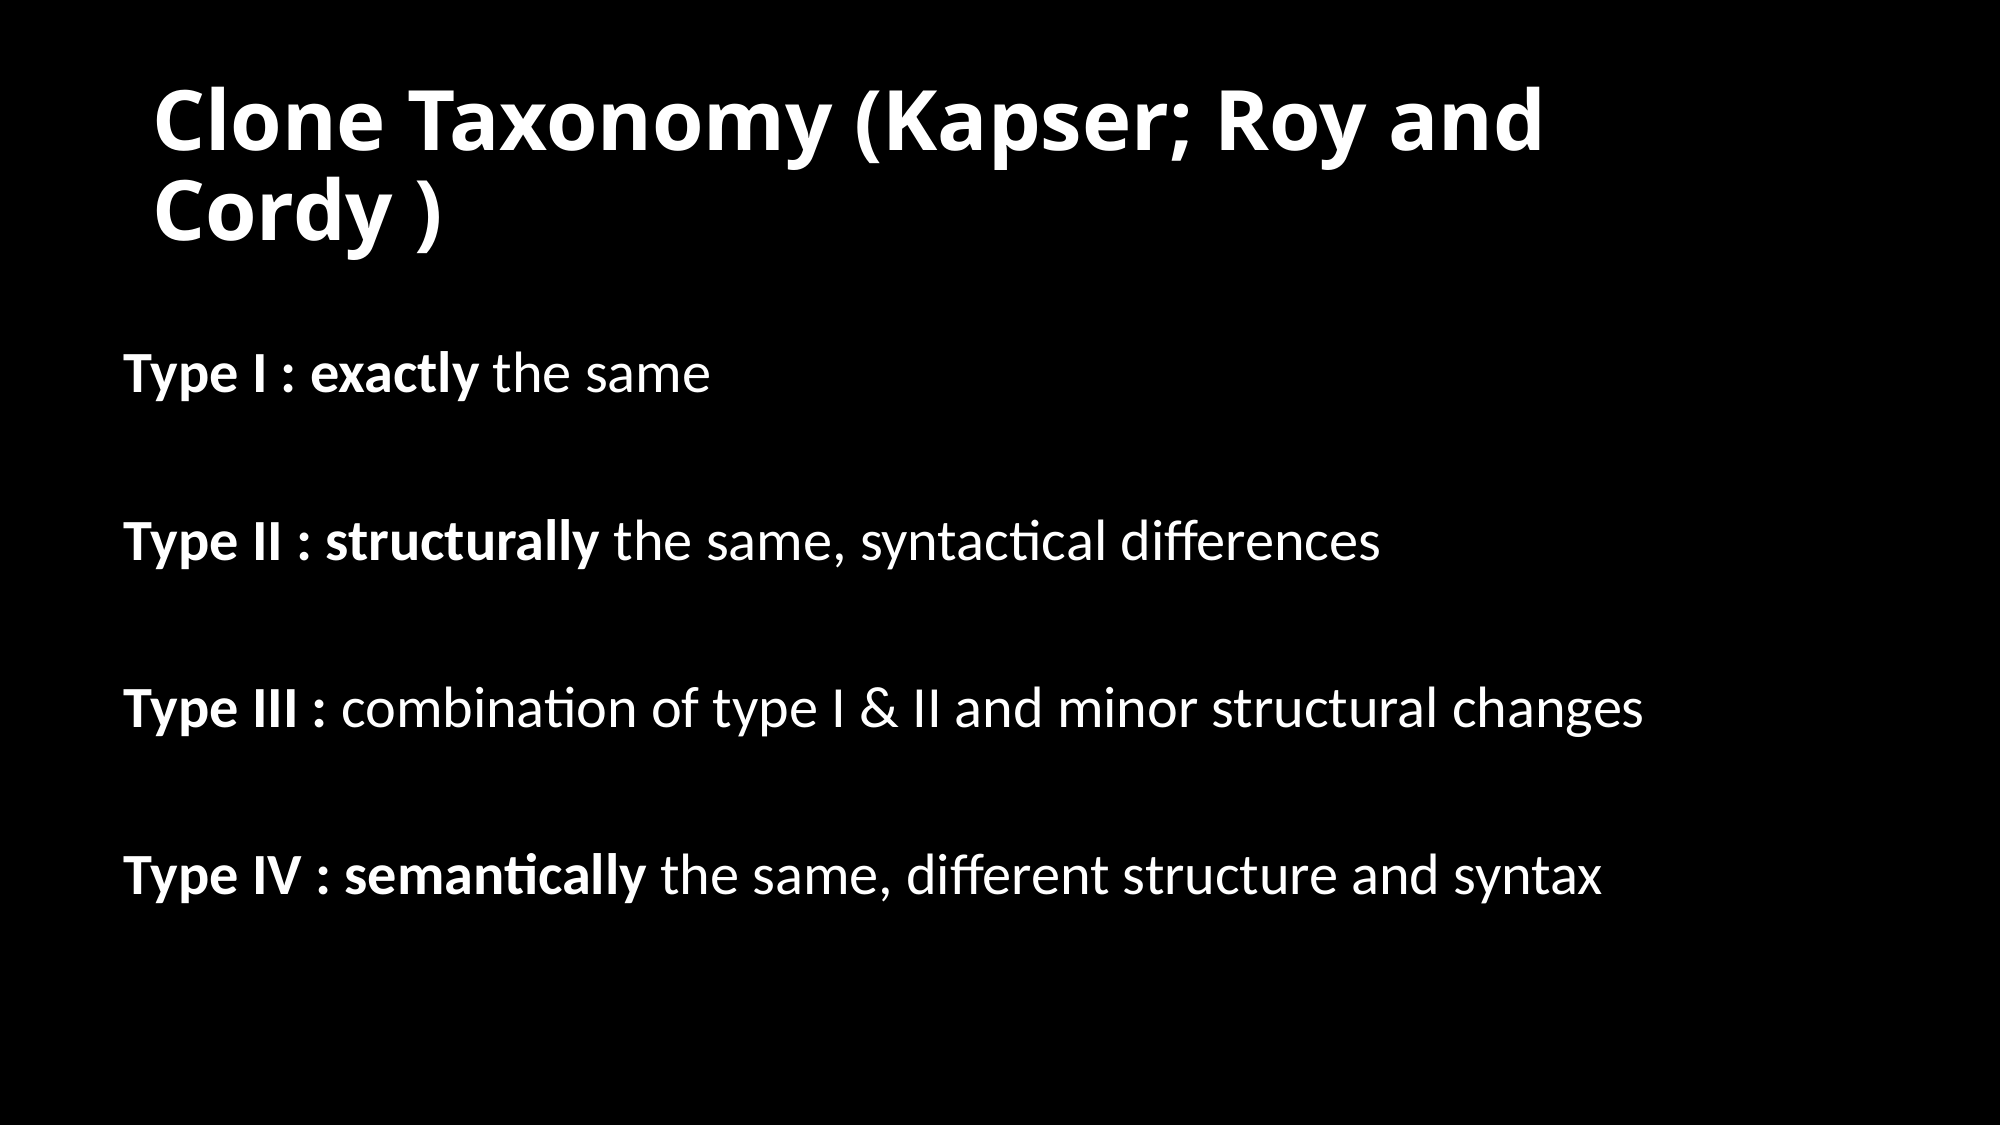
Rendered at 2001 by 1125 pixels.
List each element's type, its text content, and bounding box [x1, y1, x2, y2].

title Clone Taxonomy (Kapser; Roy and Cordy ) [137, 59, 1863, 278]
text_box Type I : exactly the same Type II : structurally the same, syntactical differences Type III : combination of type I & II and minor structural changes Type IV : semantically the same, different structure and syntax [109, 335, 1834, 1049]
